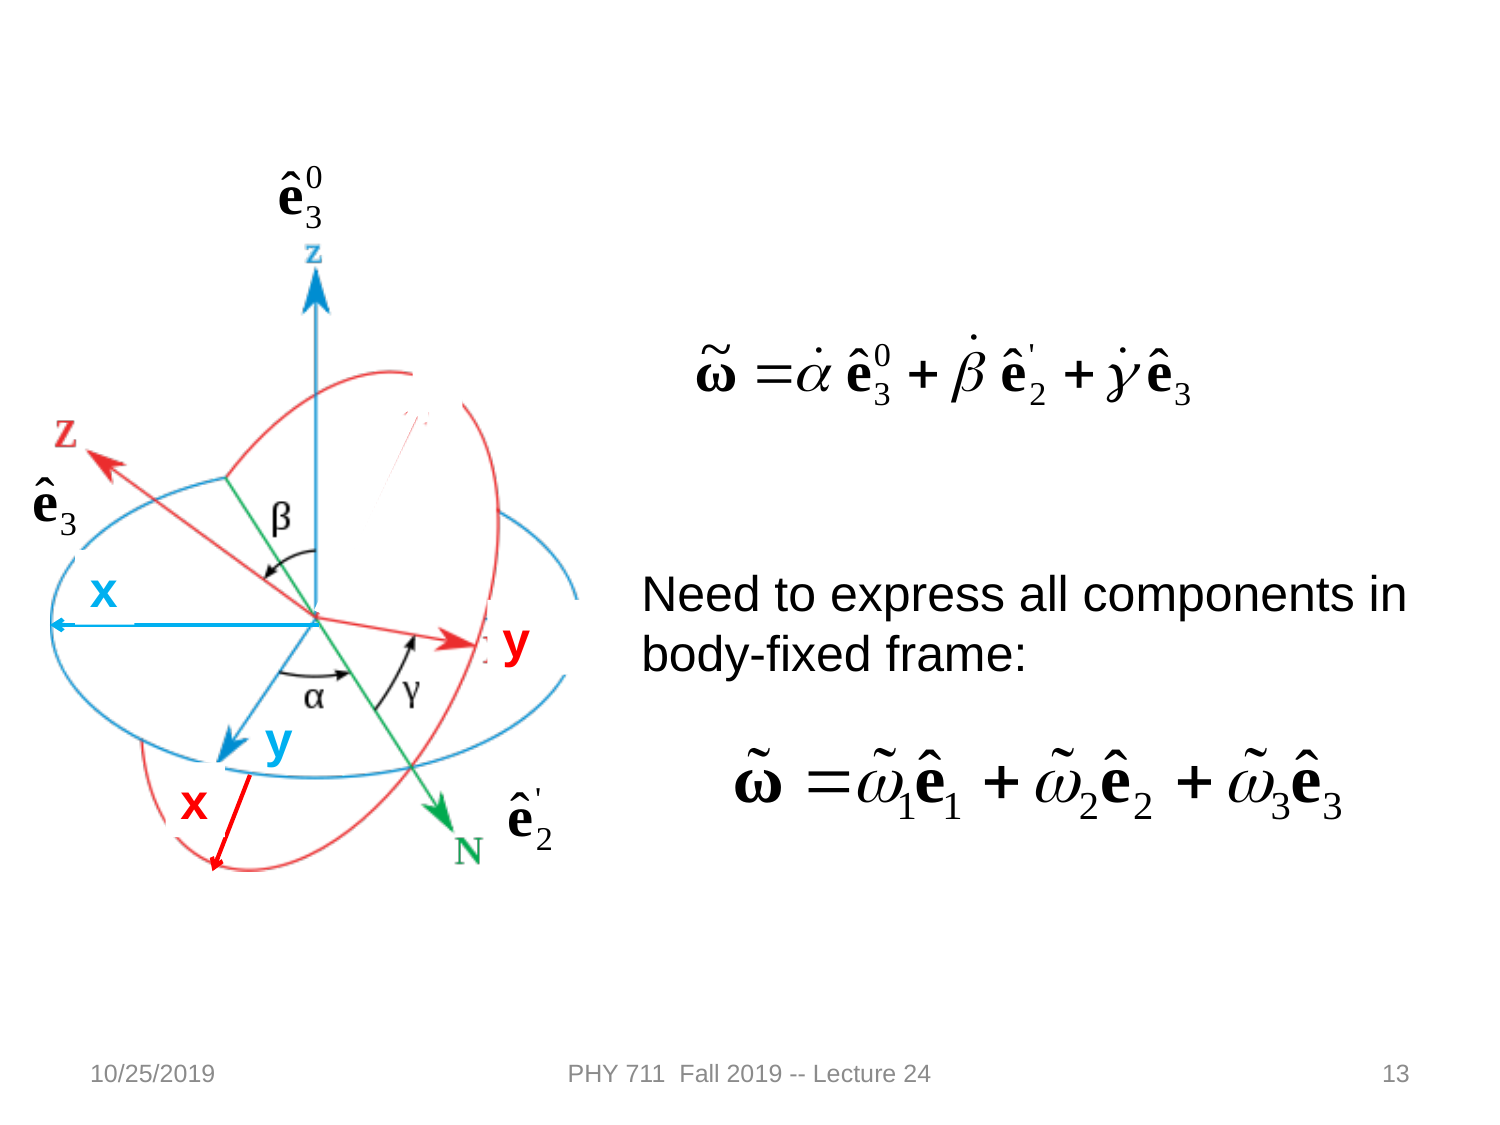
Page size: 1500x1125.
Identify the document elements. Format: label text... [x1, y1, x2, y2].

footer PHY 711 Fall 2019 -- Lecture 24 [512, 1042, 988, 1103]
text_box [270, 152, 335, 235]
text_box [49, 237, 627, 872]
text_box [499, 774, 564, 861]
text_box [687, 329, 1201, 421]
text_box Need to express all components in body-fixed frame: [630, 554, 1425, 689]
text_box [727, 729, 1352, 829]
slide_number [75, 1042, 425, 1103]
slide_number 13 [1074, 1042, 1425, 1103]
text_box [24, 459, 89, 551]
